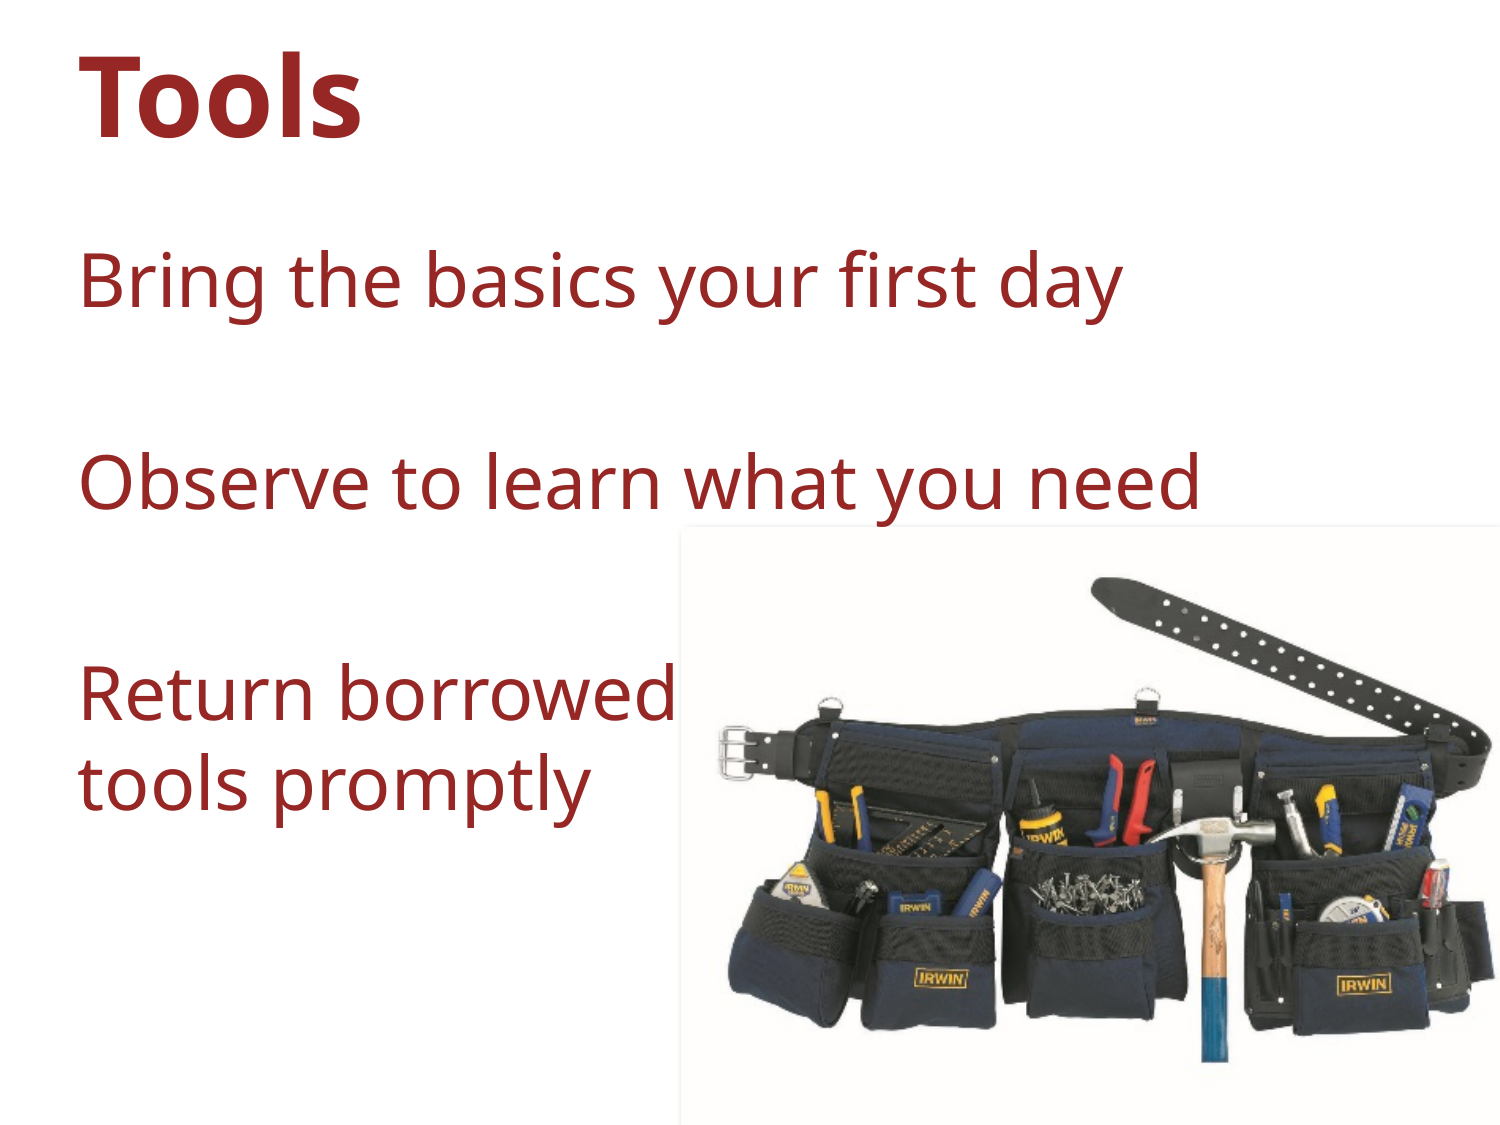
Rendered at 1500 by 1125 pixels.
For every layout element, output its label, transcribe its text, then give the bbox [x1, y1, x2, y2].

picture [681, 527, 1500, 1125]
text_box Bring the basics your first day Observe to learn what you need [63, 224, 1241, 533]
text_box Tools [63, 32, 476, 161]
text_box Return borrowed tools promptly [63, 637, 681, 833]
